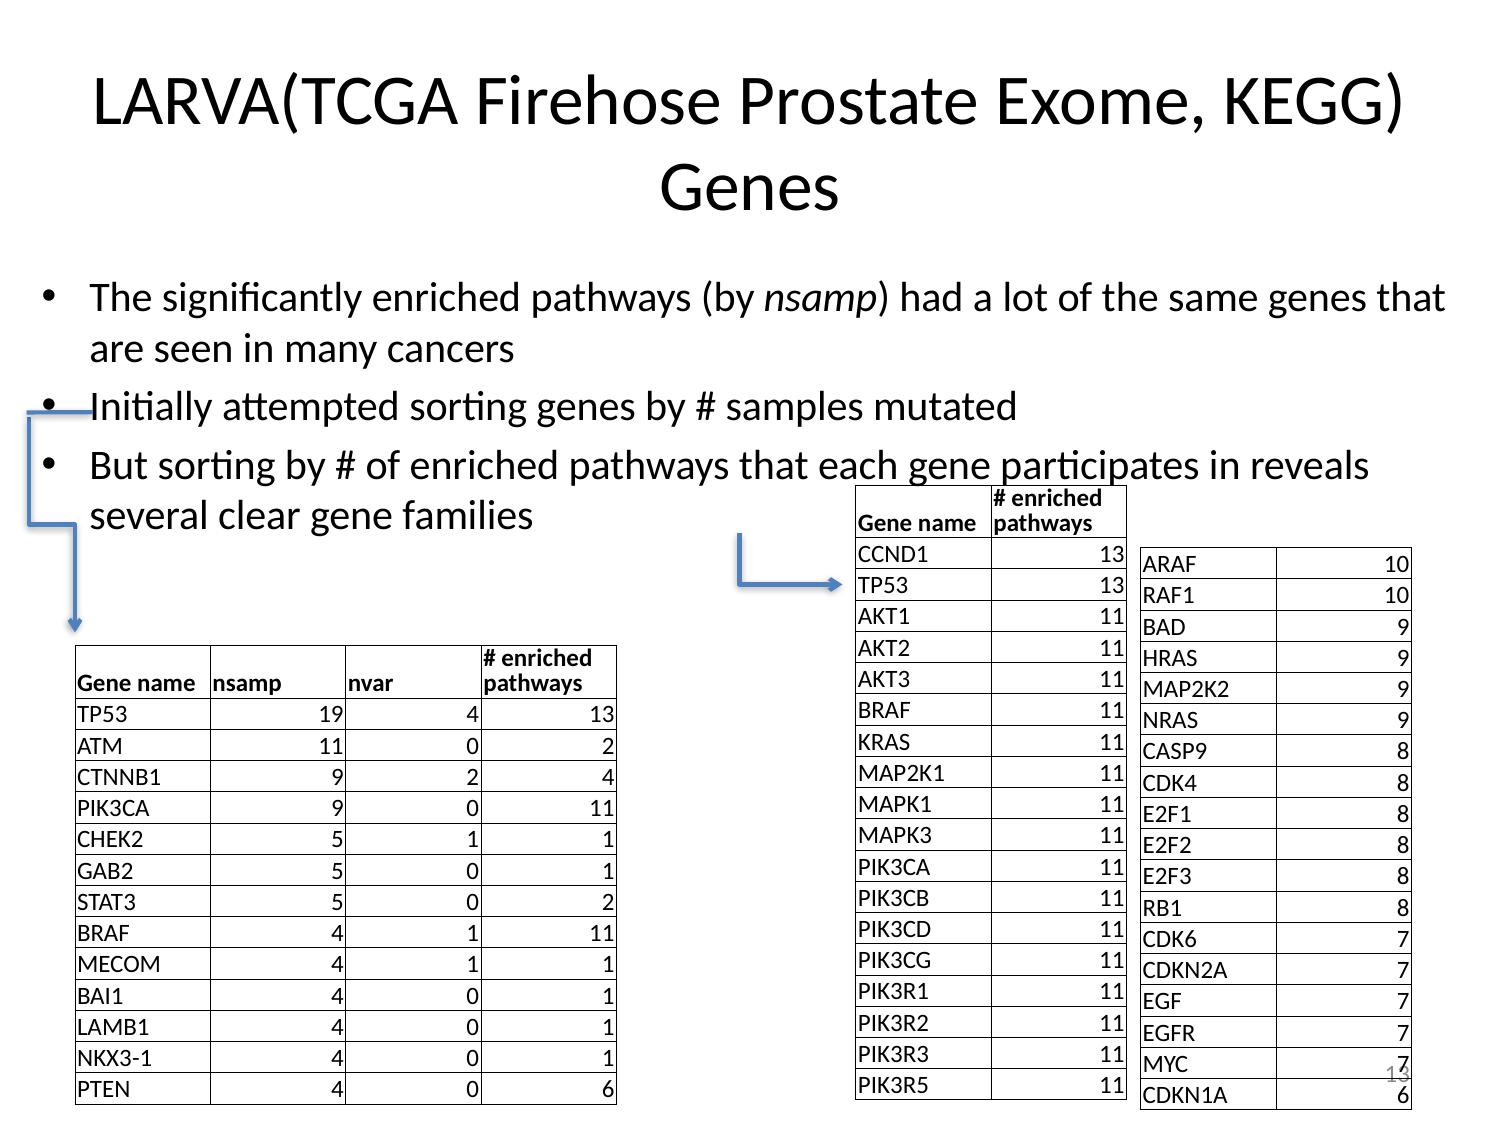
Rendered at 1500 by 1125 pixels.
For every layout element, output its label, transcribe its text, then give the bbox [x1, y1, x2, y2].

table_cell PIK3R3 [856, 1038, 991, 1068]
table_cell 9 [1277, 704, 1411, 734]
table_cell 10 [1277, 579, 1411, 610]
table_cell 11 [992, 851, 1126, 881]
table_cell PIK3CB [856, 882, 991, 912]
table_cell PIK3CA [856, 851, 991, 881]
table_cell E2F3 [1141, 860, 1276, 891]
table_cell 8 [1277, 892, 1411, 922]
table_cell PIK3R1 [856, 976, 991, 1006]
table_cell 1 [482, 824, 616, 854]
table_cell 5 [211, 886, 345, 916]
table_cell 7 [1277, 923, 1411, 953]
table_cell MAP2K1 [856, 757, 991, 787]
table_cell MAPK1 [856, 788, 991, 818]
table_cell 1 [482, 948, 616, 979]
table_cell 11 [992, 757, 1126, 787]
table_cell AKT1 [856, 601, 991, 631]
table_cell TP53 [856, 569, 991, 600]
table_cell 2 [346, 761, 481, 791]
table_cell 13 [482, 699, 616, 729]
table_cell HRAS [1141, 642, 1276, 672]
table_cell 9 [1277, 642, 1411, 672]
table_header # enriched pathways [992, 486, 1126, 537]
table_cell CDK4 [1141, 767, 1276, 797]
table_cell 4 [211, 948, 345, 979]
table_cell 7 [1277, 985, 1411, 1016]
slide_number 13 [1074, 1042, 1140, 1103]
table_header nvar [346, 646, 481, 698]
table_cell 8 [1277, 860, 1411, 891]
table_cell PIK3CG [856, 944, 991, 975]
table_cell 13 [992, 569, 1126, 600]
table_cell 11 [992, 632, 1126, 662]
table_cell 7 [1277, 1048, 1411, 1078]
table_cell 0 [346, 792, 481, 823]
table_cell 11 [992, 1069, 1126, 1099]
table_cell EGF [1141, 985, 1276, 1016]
table_cell 13 [992, 538, 1126, 568]
table_cell CCND1 [856, 538, 991, 568]
table_cell 4 [482, 761, 616, 791]
table_cell BAI1 [76, 980, 210, 1010]
table_cell 9 [211, 761, 345, 791]
table_cell 8 [1277, 798, 1411, 828]
table_cell 11 [992, 788, 1126, 818]
table_cell 5 [211, 855, 345, 885]
table_cell NKX3-1 [76, 1042, 210, 1072]
table_header ARAF [1141, 548, 1276, 578]
table_cell MAP2K2 [1141, 673, 1276, 703]
table_cell 11 [992, 1007, 1126, 1037]
table_cell PIK3R2 [856, 1007, 991, 1037]
table_cell 2 [482, 730, 616, 760]
table_cell 4 [211, 917, 345, 947]
table_cell 6 [482, 1073, 616, 1104]
table_cell 11 [992, 944, 1126, 975]
table_cell 1 [346, 917, 481, 947]
table_header 10 [1277, 548, 1411, 578]
table_cell 9 [1277, 611, 1411, 641]
table_cell MYC [1141, 1048, 1276, 1078]
table_cell 11 [992, 694, 1126, 725]
table_cell RAF1 [1141, 579, 1276, 610]
table_cell 11 [992, 882, 1126, 912]
table_cell KRAS [856, 726, 991, 756]
table_cell AKT3 [856, 663, 991, 693]
table_header Gene name [76, 646, 210, 698]
list The significantly enriched pathways (by nsamp) had a lot of the same genes that are seen in many cancers Initially attempted sorting genes by # samples mutated But sorting by # of enriched pathways that each gene participates in reveals several clear gene families [26, 262, 1480, 548]
table_cell 8 [1277, 735, 1411, 766]
table_cell PIK3R5 [856, 1069, 991, 1099]
table_cell BRAF [856, 694, 991, 725]
table_cell 0 [346, 855, 481, 885]
table_cell NRAS [1141, 704, 1276, 734]
table_cell 0 [346, 980, 481, 1010]
table_cell 4 [346, 699, 481, 729]
table_cell E2F1 [1141, 798, 1276, 828]
table_cell 11 [992, 601, 1126, 631]
table_cell 4 [211, 1042, 345, 1072]
table_cell 1 [482, 1042, 616, 1072]
table_cell 9 [211, 792, 345, 823]
table_cell 1 [346, 948, 481, 979]
table_cell 1 [346, 824, 481, 854]
table_cell 1 [482, 980, 616, 1010]
table_cell LAMB1 [76, 1011, 210, 1041]
table_cell 2 [482, 886, 616, 916]
table_cell STAT3 [76, 886, 210, 916]
table_cell RB1 [1141, 892, 1276, 922]
table_cell 5 [211, 824, 345, 854]
table_cell 8 [1277, 767, 1411, 797]
table_cell CHEK2 [76, 824, 210, 854]
table_cell CDKN1A [1141, 1079, 1276, 1109]
table_cell MECOM [76, 948, 210, 979]
table_cell 11 [992, 663, 1126, 693]
table_cell PIK3CA [76, 792, 210, 823]
table_cell 7 [1277, 954, 1411, 984]
table_cell 11 [482, 917, 616, 947]
table_cell 6 [1277, 1079, 1411, 1109]
table_cell CDKN2A [1141, 954, 1276, 984]
table_cell 11 [992, 976, 1126, 1006]
table_cell AKT2 [856, 632, 991, 662]
slide_number 13 [1412, 1042, 1425, 1103]
table_cell 4 [211, 1011, 345, 1041]
table_cell 0 [346, 1011, 481, 1041]
table_cell BAD [1141, 611, 1276, 641]
table_cell ATM [76, 730, 210, 760]
table_cell TP53 [76, 699, 210, 729]
table_cell 4 [211, 1073, 345, 1104]
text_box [0, 501, 161, 548]
title LARVA(TCGA Firehose Prostate Exome, KEGG) Genes [75, 45, 1425, 233]
table_header nsamp [211, 646, 345, 698]
table_cell 11 [992, 1038, 1126, 1068]
table_cell PTEN [76, 1073, 210, 1104]
table_cell 11 [992, 819, 1126, 850]
table_cell 0 [346, 730, 481, 760]
table_header Gene name [856, 486, 991, 537]
table_cell 11 [992, 913, 1126, 943]
table_cell CTNNB1 [76, 761, 210, 791]
table_cell BRAF [76, 917, 210, 947]
table_cell 1 [482, 855, 616, 885]
table_cell EGFR [1141, 1017, 1276, 1047]
table_cell 19 [211, 699, 345, 729]
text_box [764, 506, 818, 611]
table_cell 9 [1277, 673, 1411, 703]
table_cell 4 [211, 980, 345, 1010]
table_cell 0 [346, 1073, 481, 1104]
table_cell 11 [482, 792, 616, 823]
table_cell 0 [346, 886, 481, 916]
table_cell MAPK3 [856, 819, 991, 850]
table_header # enriched pathways [482, 646, 616, 698]
table_cell 1 [482, 1011, 616, 1041]
table_cell PIK3CD [856, 913, 991, 943]
table_cell 11 [211, 730, 345, 760]
table_cell CDK6 [1141, 923, 1276, 953]
table_cell 8 [1277, 829, 1411, 859]
table_cell 11 [992, 726, 1126, 756]
table_cell 0 [346, 1042, 481, 1072]
table_cell 7 [1277, 1017, 1411, 1047]
table_cell E2F2 [1141, 829, 1276, 859]
table_cell GAB2 [76, 855, 210, 885]
table_cell CASP9 [1141, 735, 1276, 766]
